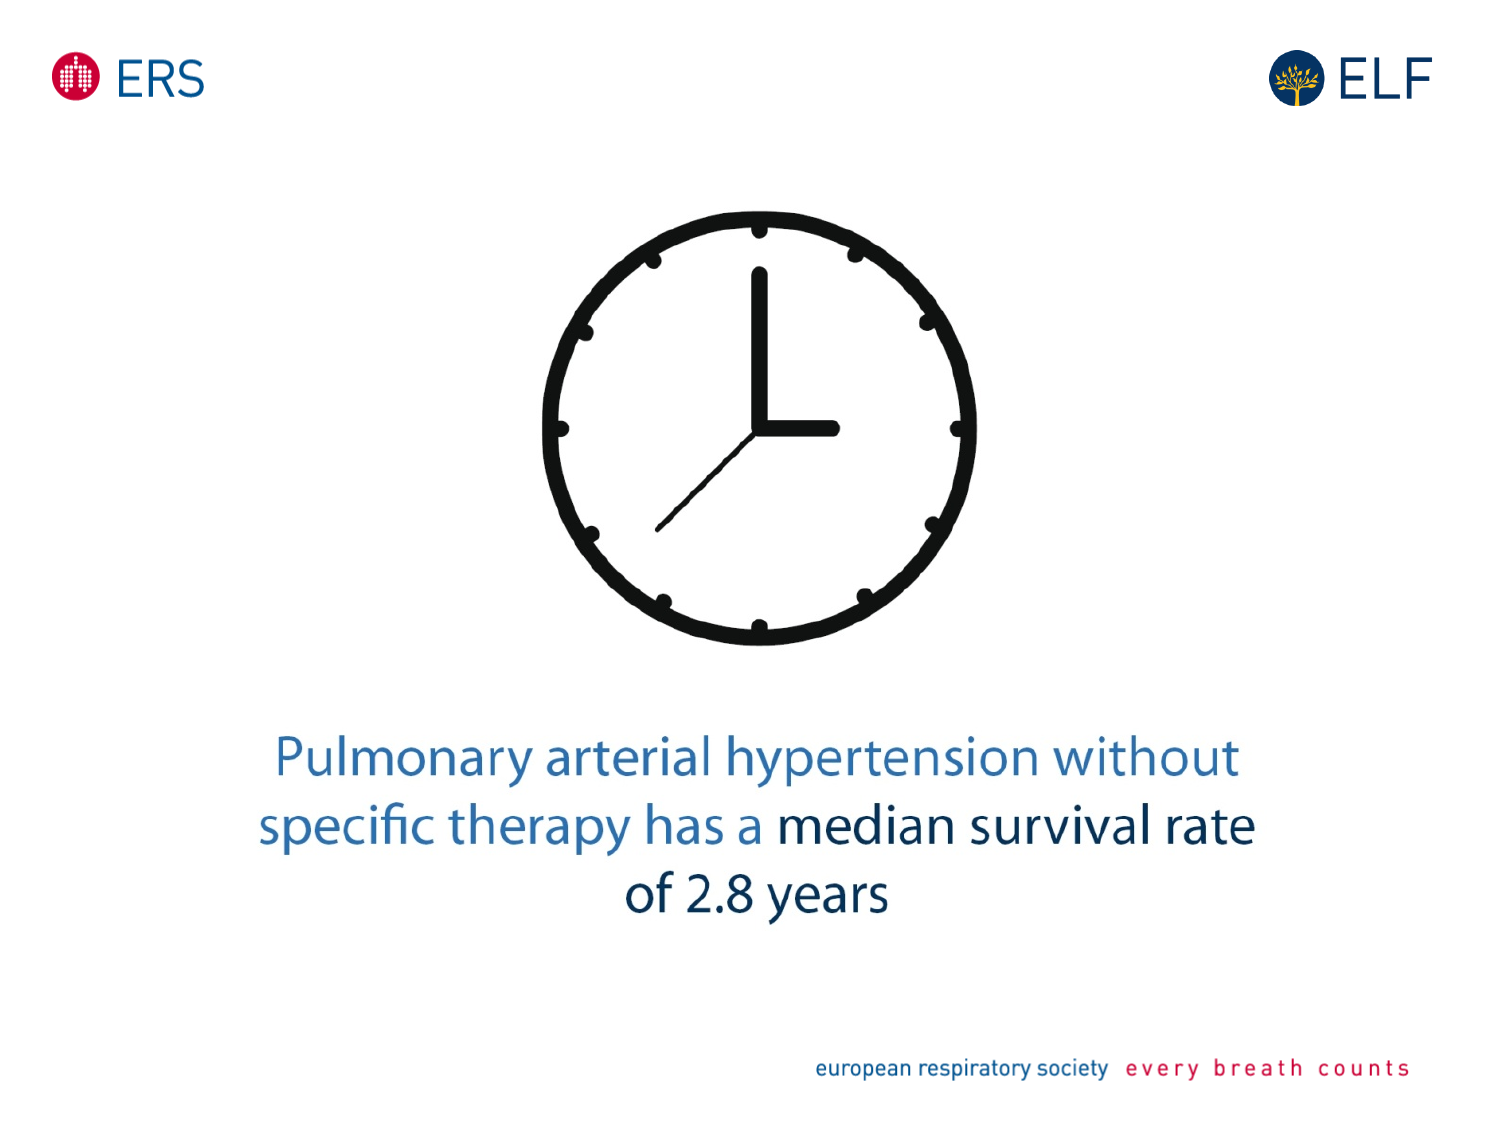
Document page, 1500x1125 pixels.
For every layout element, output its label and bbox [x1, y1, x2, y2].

picture [753, 1010, 1500, 1125]
picture [1269, 50, 1436, 106]
picture [0, 0, 243, 126]
picture [229, 175, 1282, 958]
